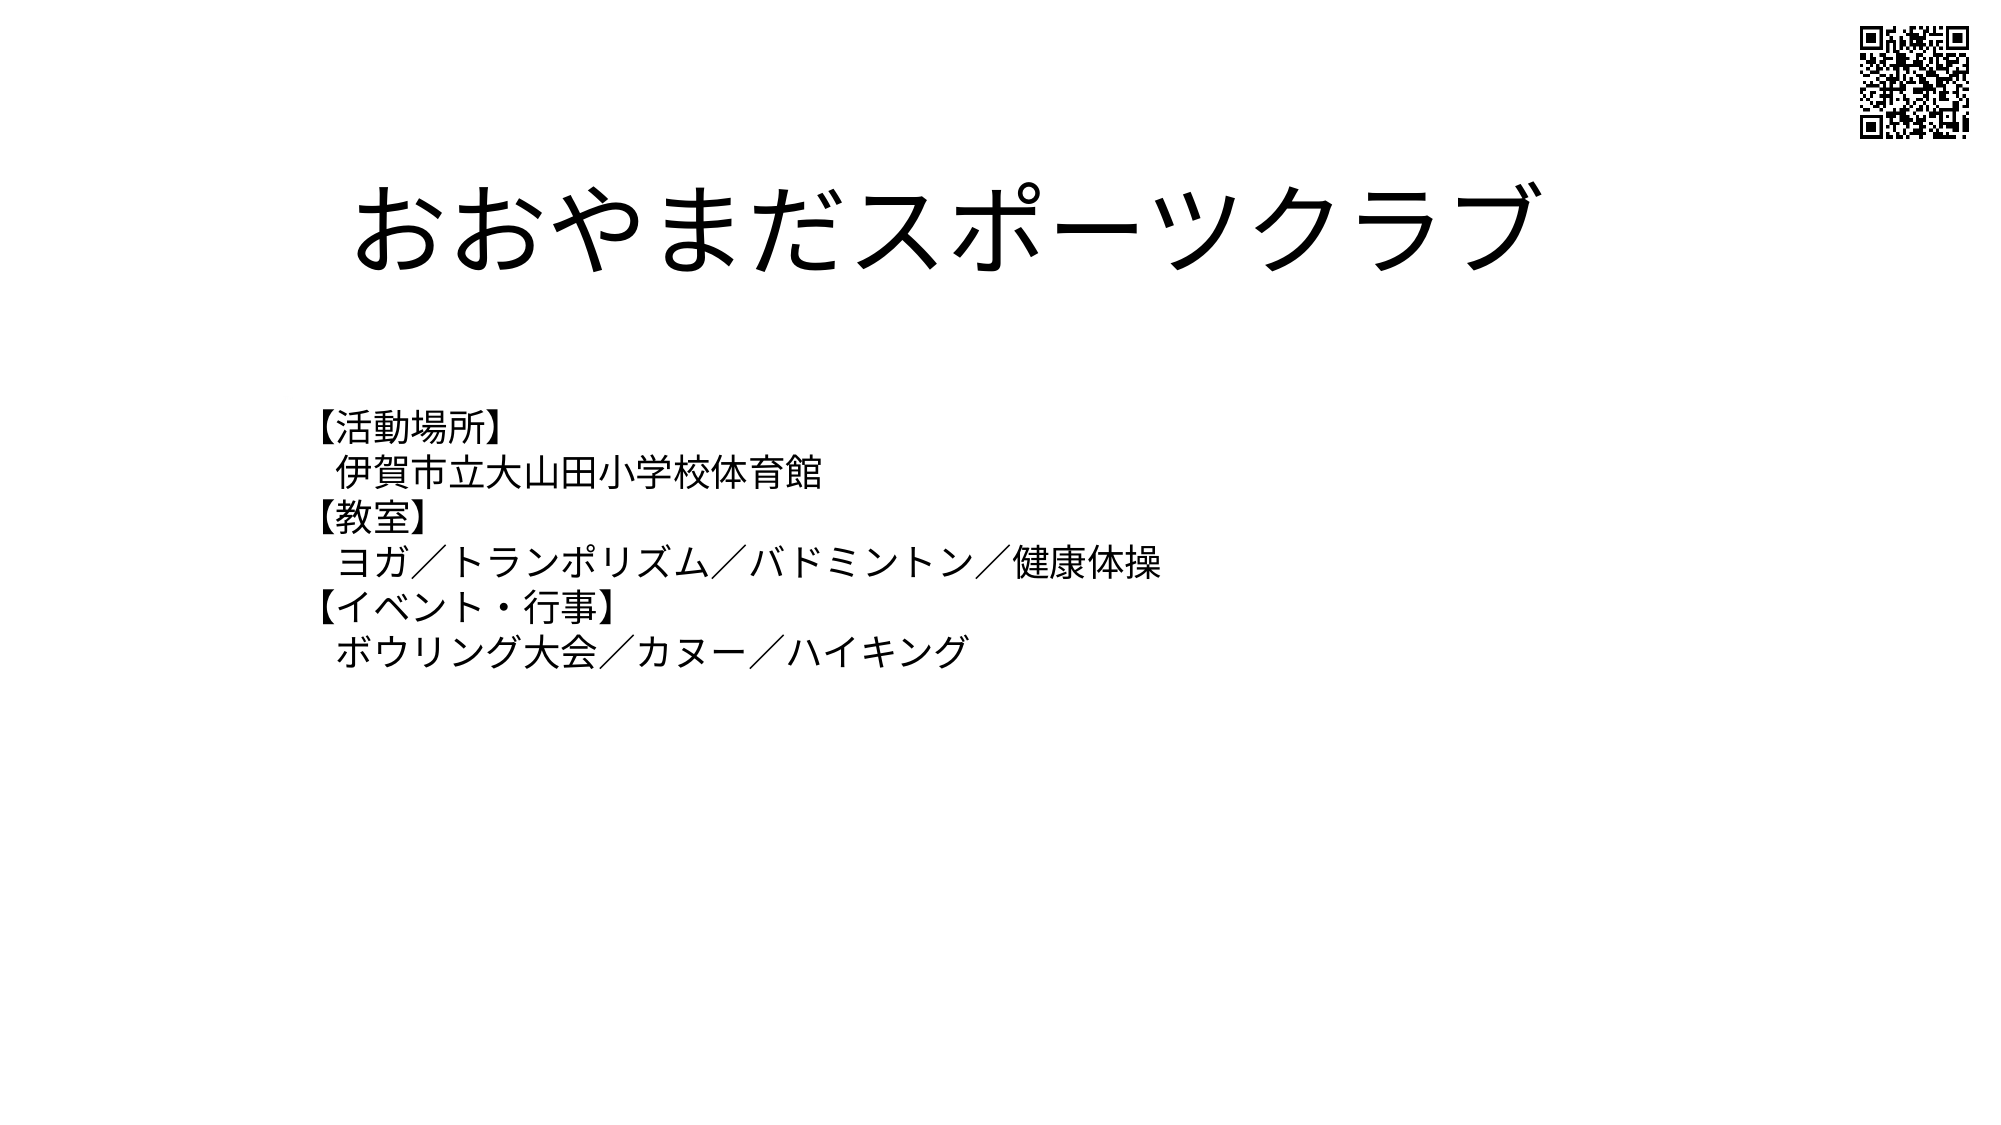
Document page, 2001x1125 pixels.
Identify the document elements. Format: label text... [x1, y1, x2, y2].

text_box 【活動場所】 伊賀市立大山田小学校体育館 【教室】 ヨガ／トランポリズム／バドミントン／健康体操 【イベント・行事】 ボウリング大会／カヌー／ハイキング [283, 396, 1339, 682]
text_box おおやまだスポーツクラブ [283, 159, 1610, 295]
picture [1855, 22, 1974, 142]
